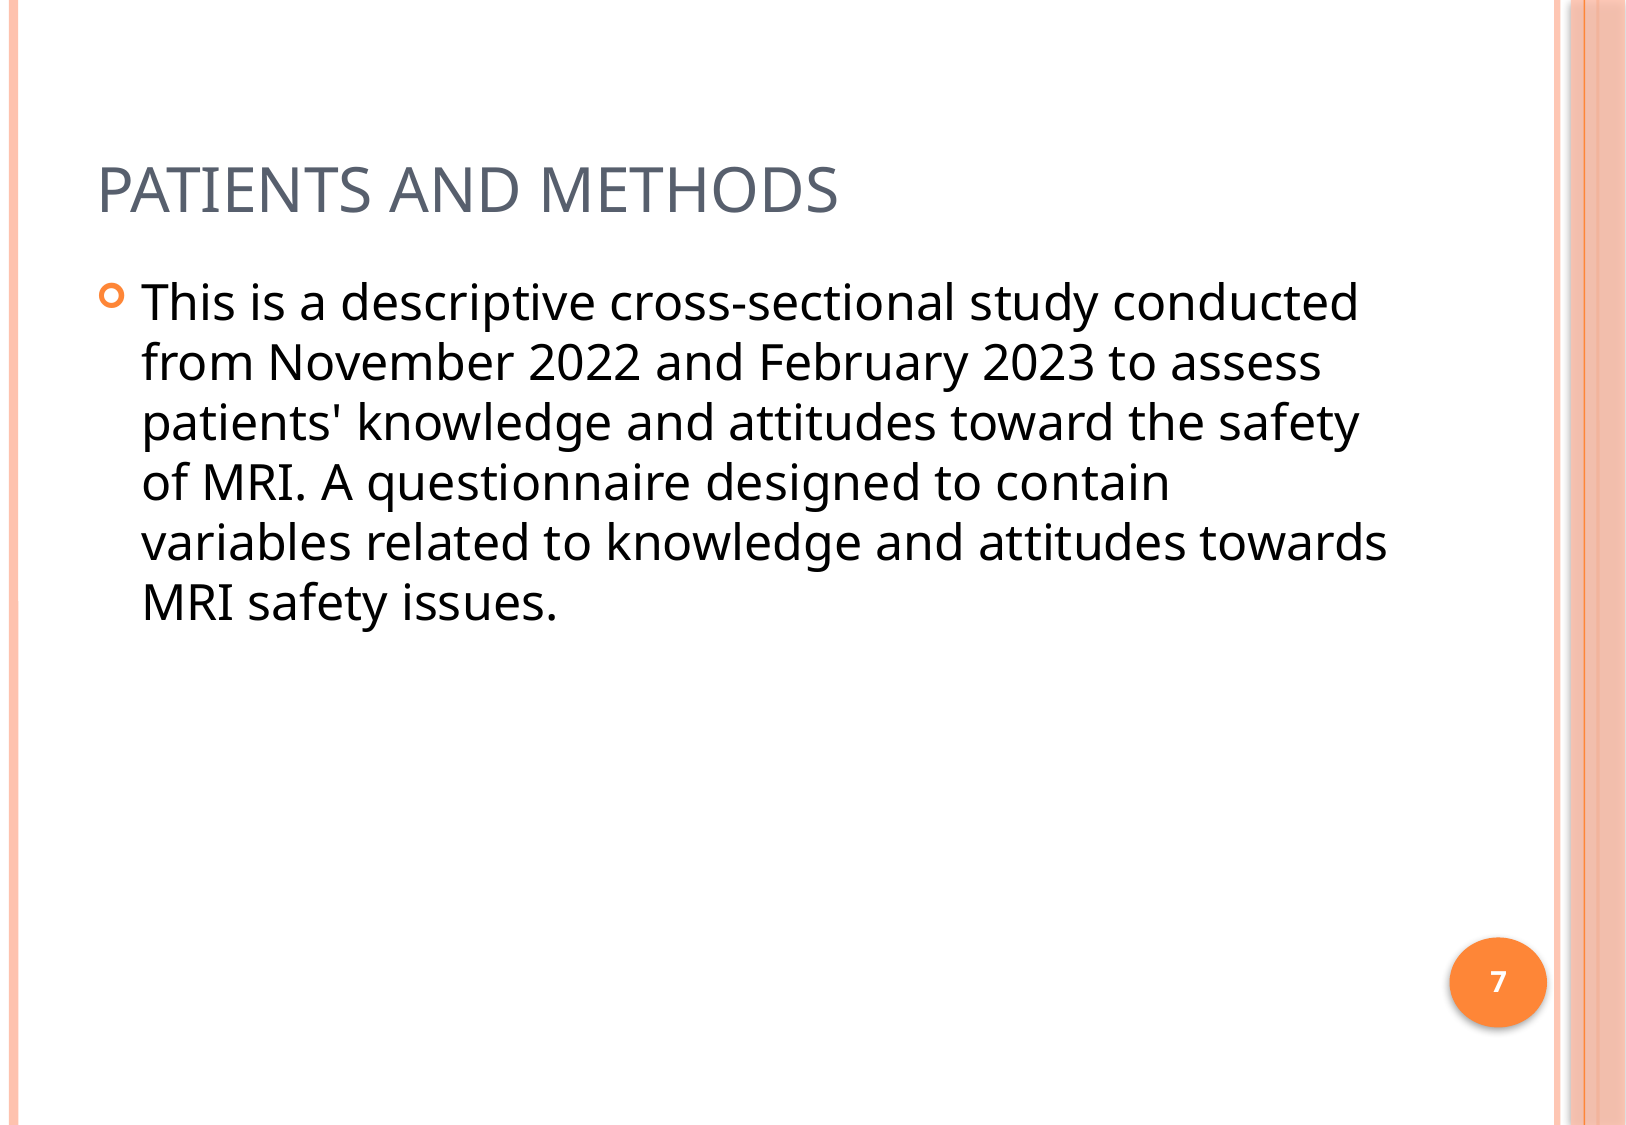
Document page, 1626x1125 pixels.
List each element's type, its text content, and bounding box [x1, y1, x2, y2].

title Patients and Methods [81, 45, 1409, 233]
slide_number 7 [1444, 940, 1553, 1027]
list This is a descriptive cross-sectional study conducted from November 2022 and February 2023 to assess patients' knowledge and attitudes toward the safety of MRI. A questionnaire designed to contain variables related to knowledge and attitudes towards MRI safety issues. [81, 262, 1409, 1062]
